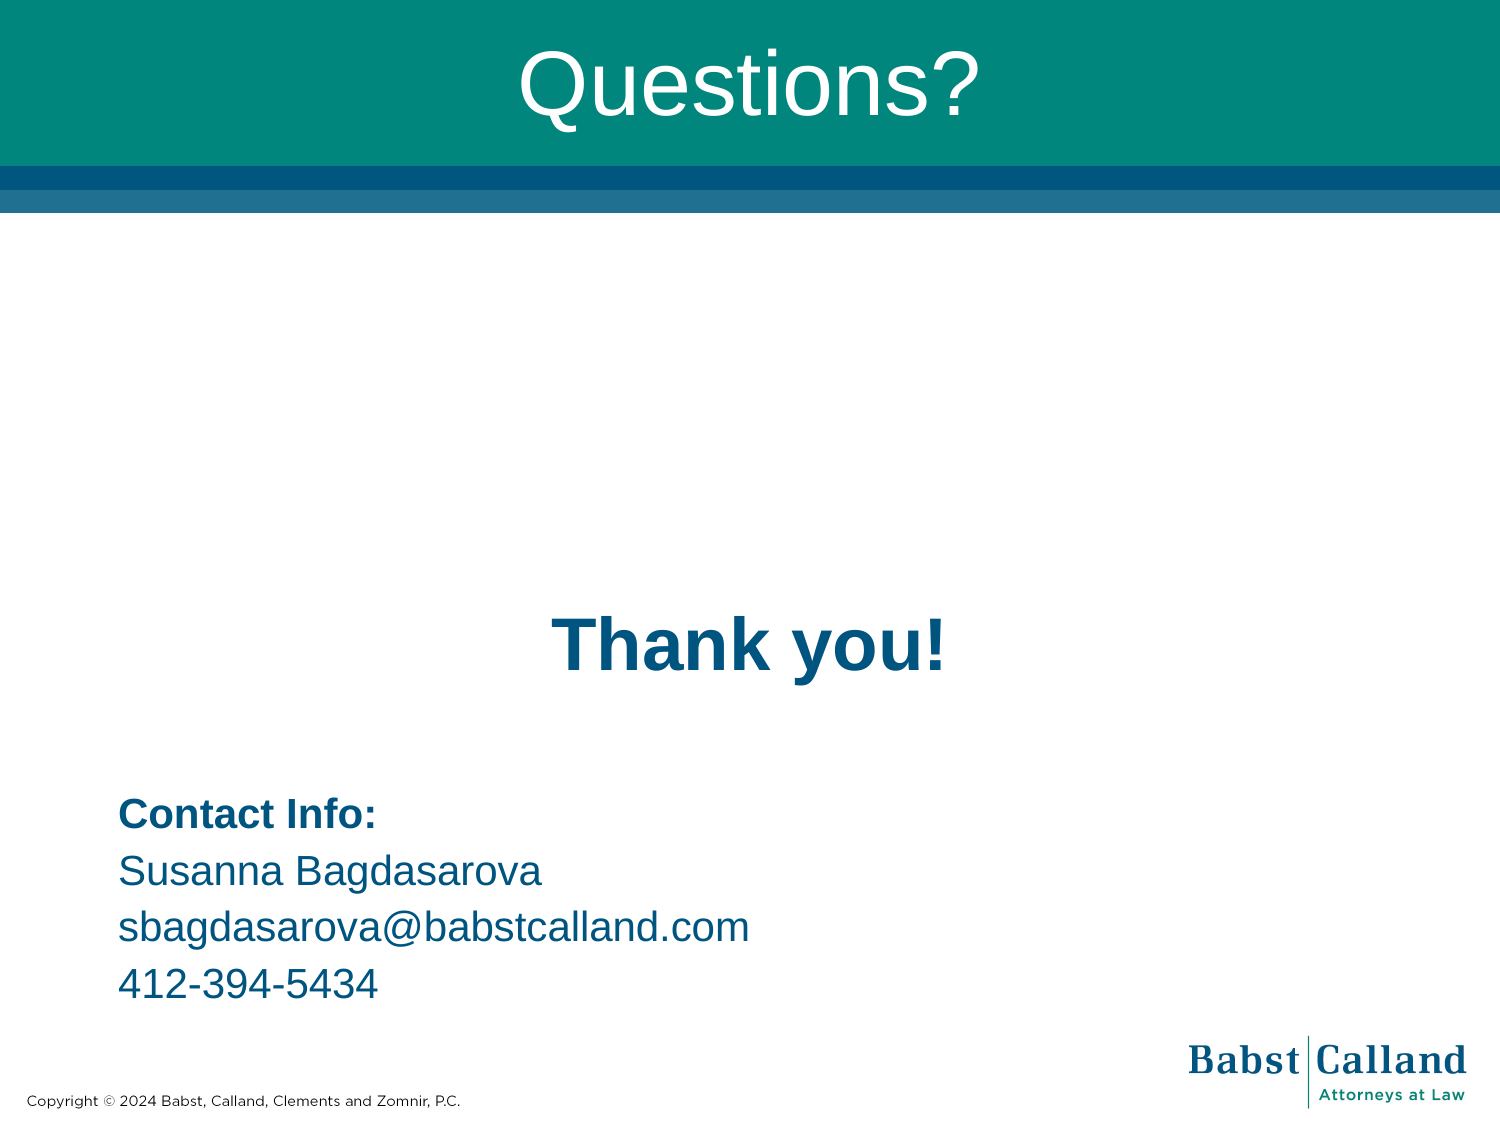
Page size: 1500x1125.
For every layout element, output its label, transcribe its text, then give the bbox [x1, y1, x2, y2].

list Thank you! Contact Info: Susanna Bagdasarova sbagdasarova@babstcalland.com 412-394-5434 [103, 268, 1397, 1016]
picture [0, 0, 1500, 165]
picture [0, 191, 1500, 1125]
title Questions? [103, 19, 1397, 154]
